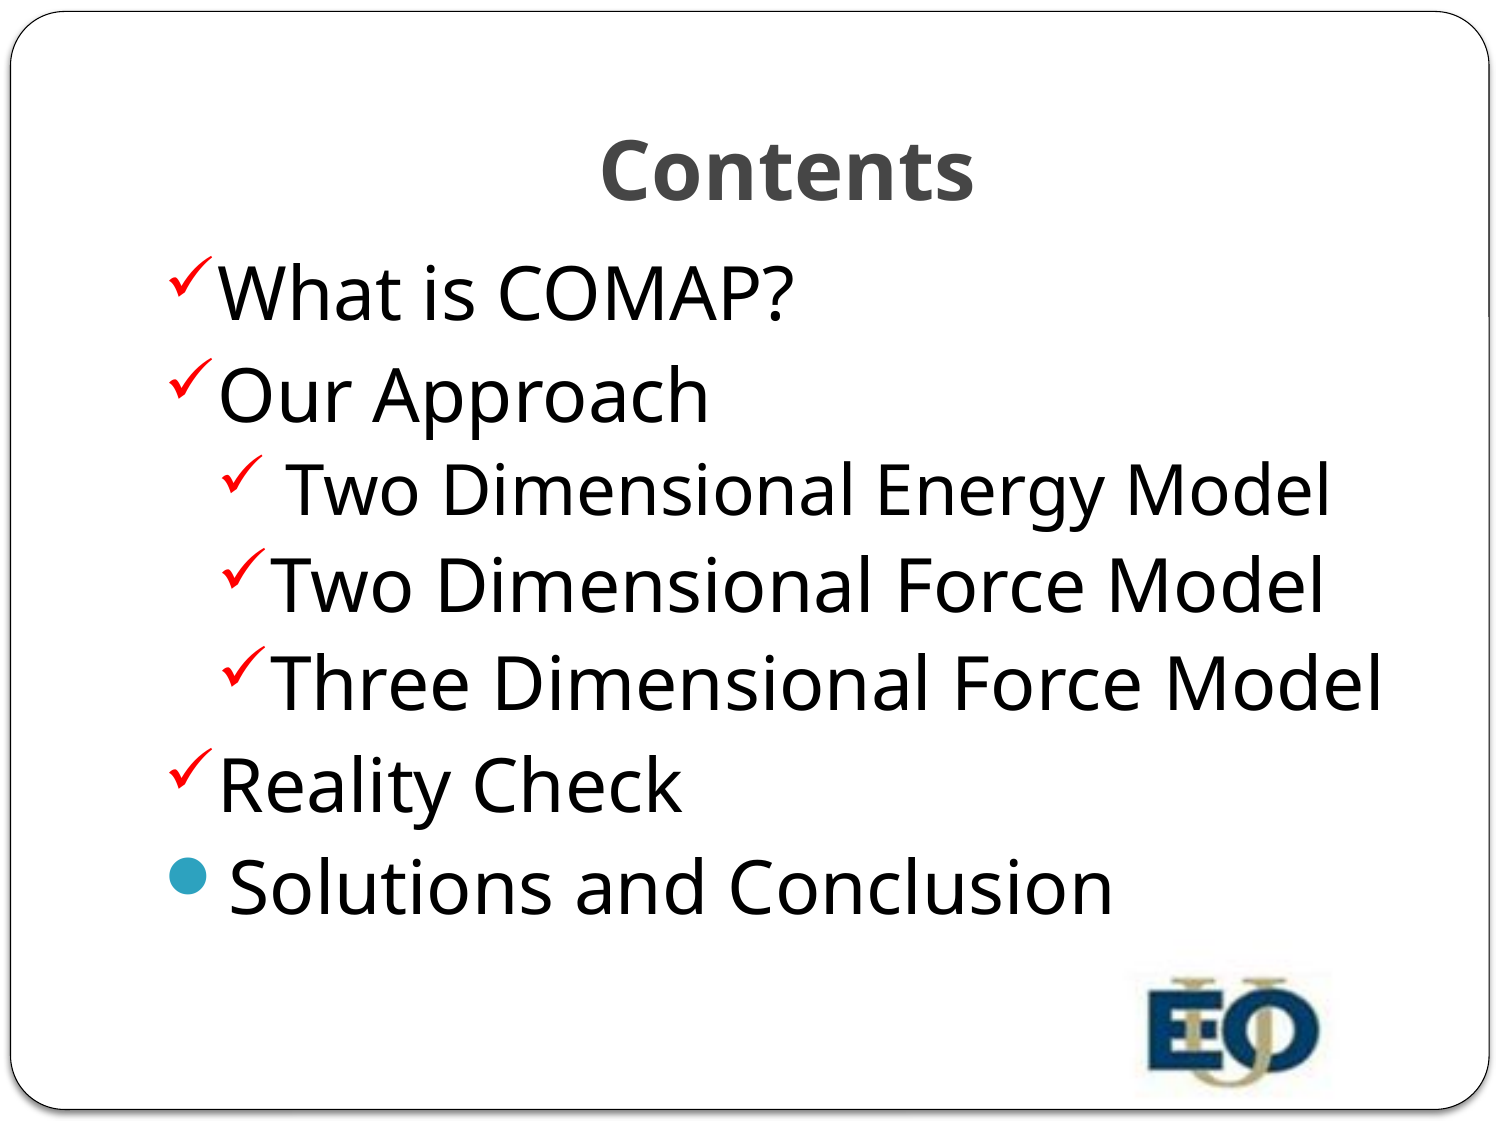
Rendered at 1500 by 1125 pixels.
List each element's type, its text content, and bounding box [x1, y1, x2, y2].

list What is COMAP? Our Approach Two Dimensional Energy Model Two Dimensional Force Model Three Dimensional Force Model Reality Check Solutions and Conclusion [150, 237, 1425, 988]
picture [12, 12, 1488, 1108]
title Contents [150, 45, 1425, 233]
